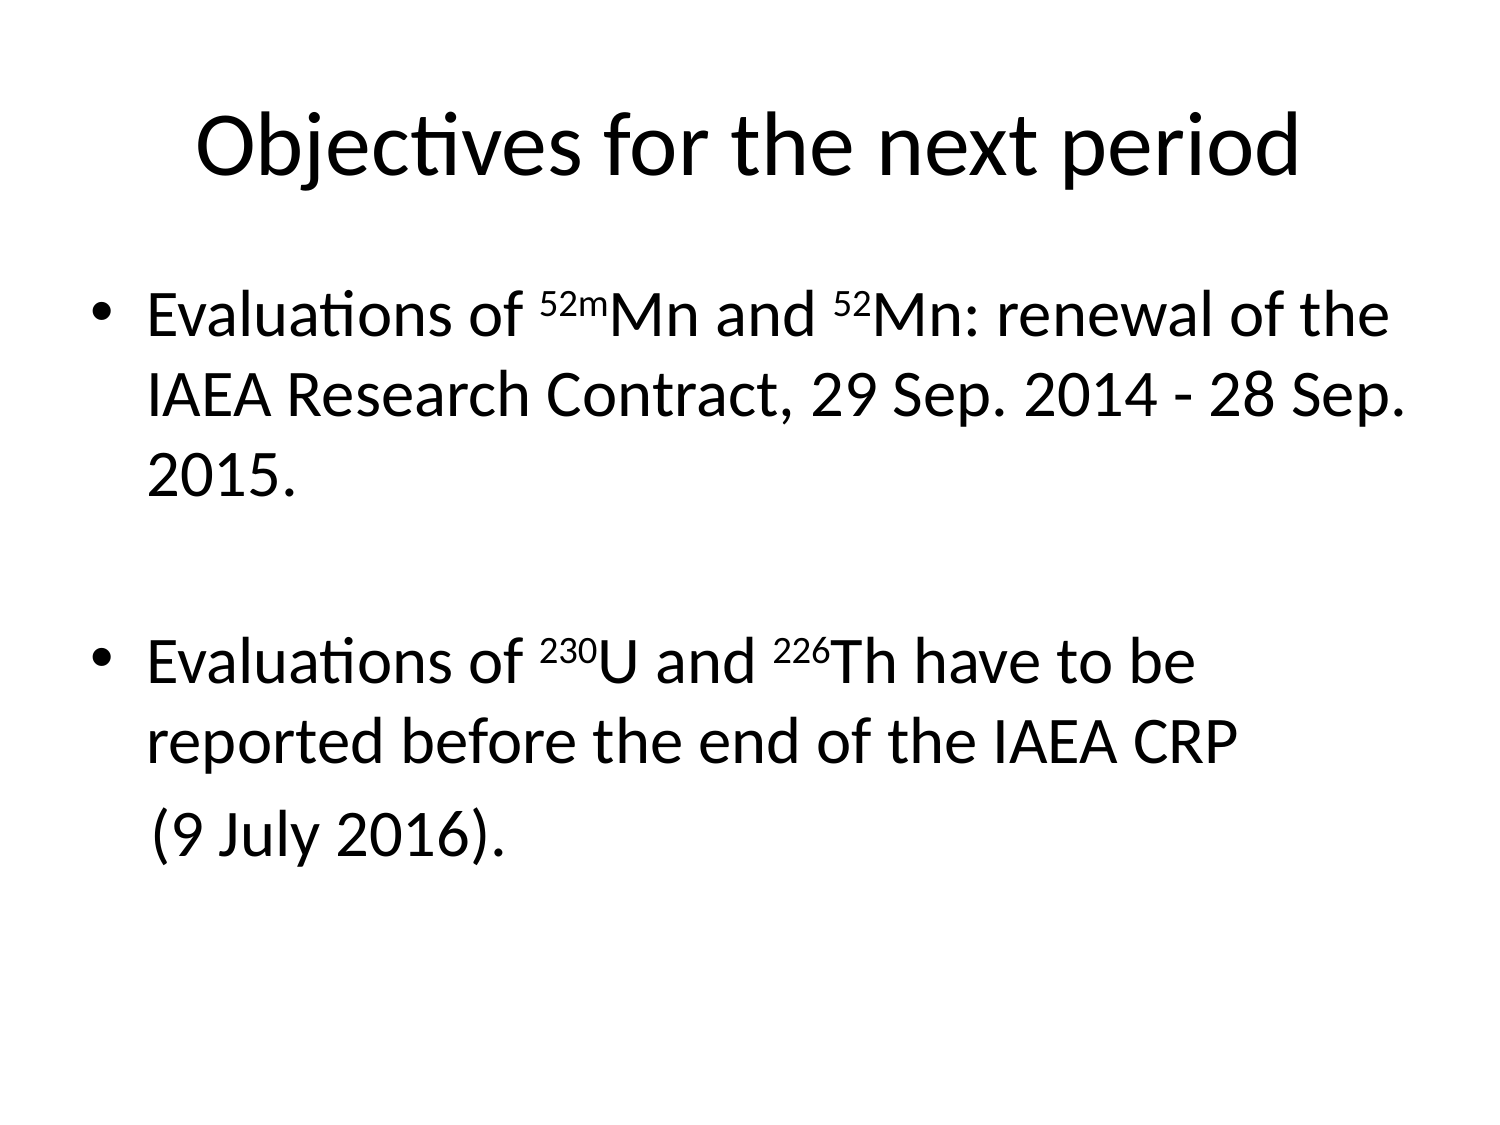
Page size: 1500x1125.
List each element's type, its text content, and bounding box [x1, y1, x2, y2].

list Evaluations of 52mMn and 52Mn: renewal of the IAEA Research Contract, 29 Sep. 2014 - 28 Sep. 2015. Evaluations of 230U and 226Th have to be reported before the end of the IAEA CRP (9 July 2016). [75, 262, 1425, 1005]
title Objectives for the next period [75, 45, 1425, 233]
